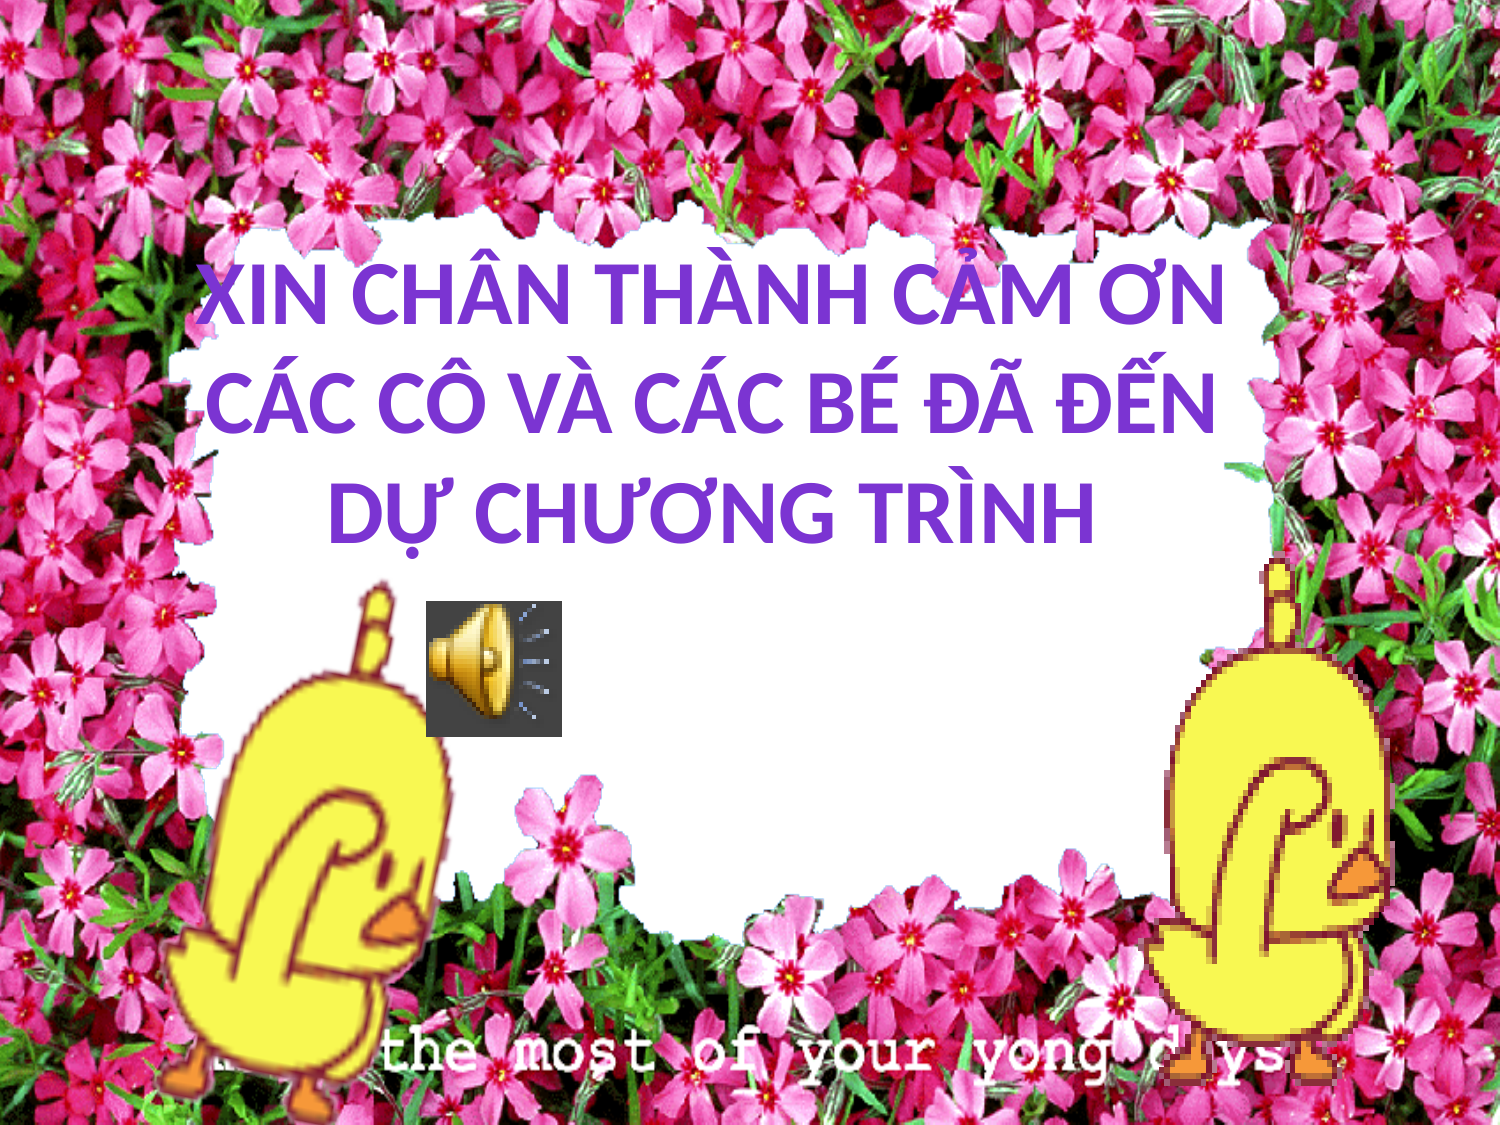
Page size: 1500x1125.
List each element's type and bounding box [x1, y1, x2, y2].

picture [29, 506, 563, 1125]
picture [987, 493, 1500, 1125]
list [0, 0, 1500, 1125]
